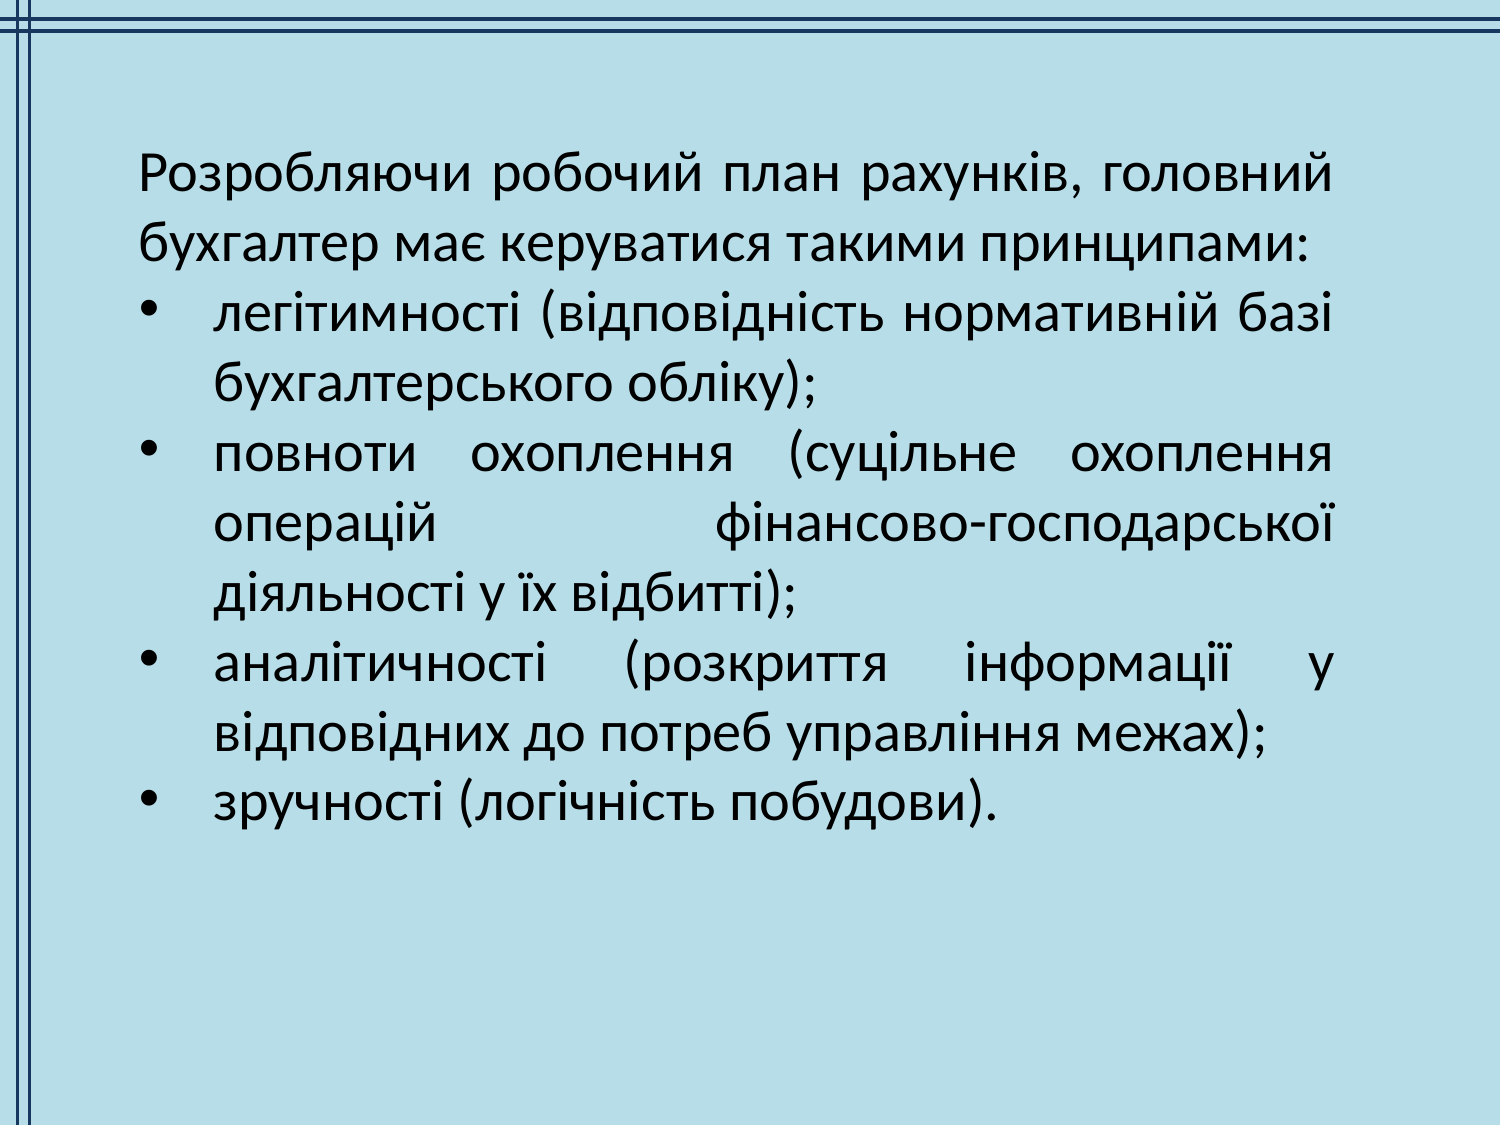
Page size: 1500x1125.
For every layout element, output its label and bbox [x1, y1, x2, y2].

text_box [0, 0, 1500, 1125]
